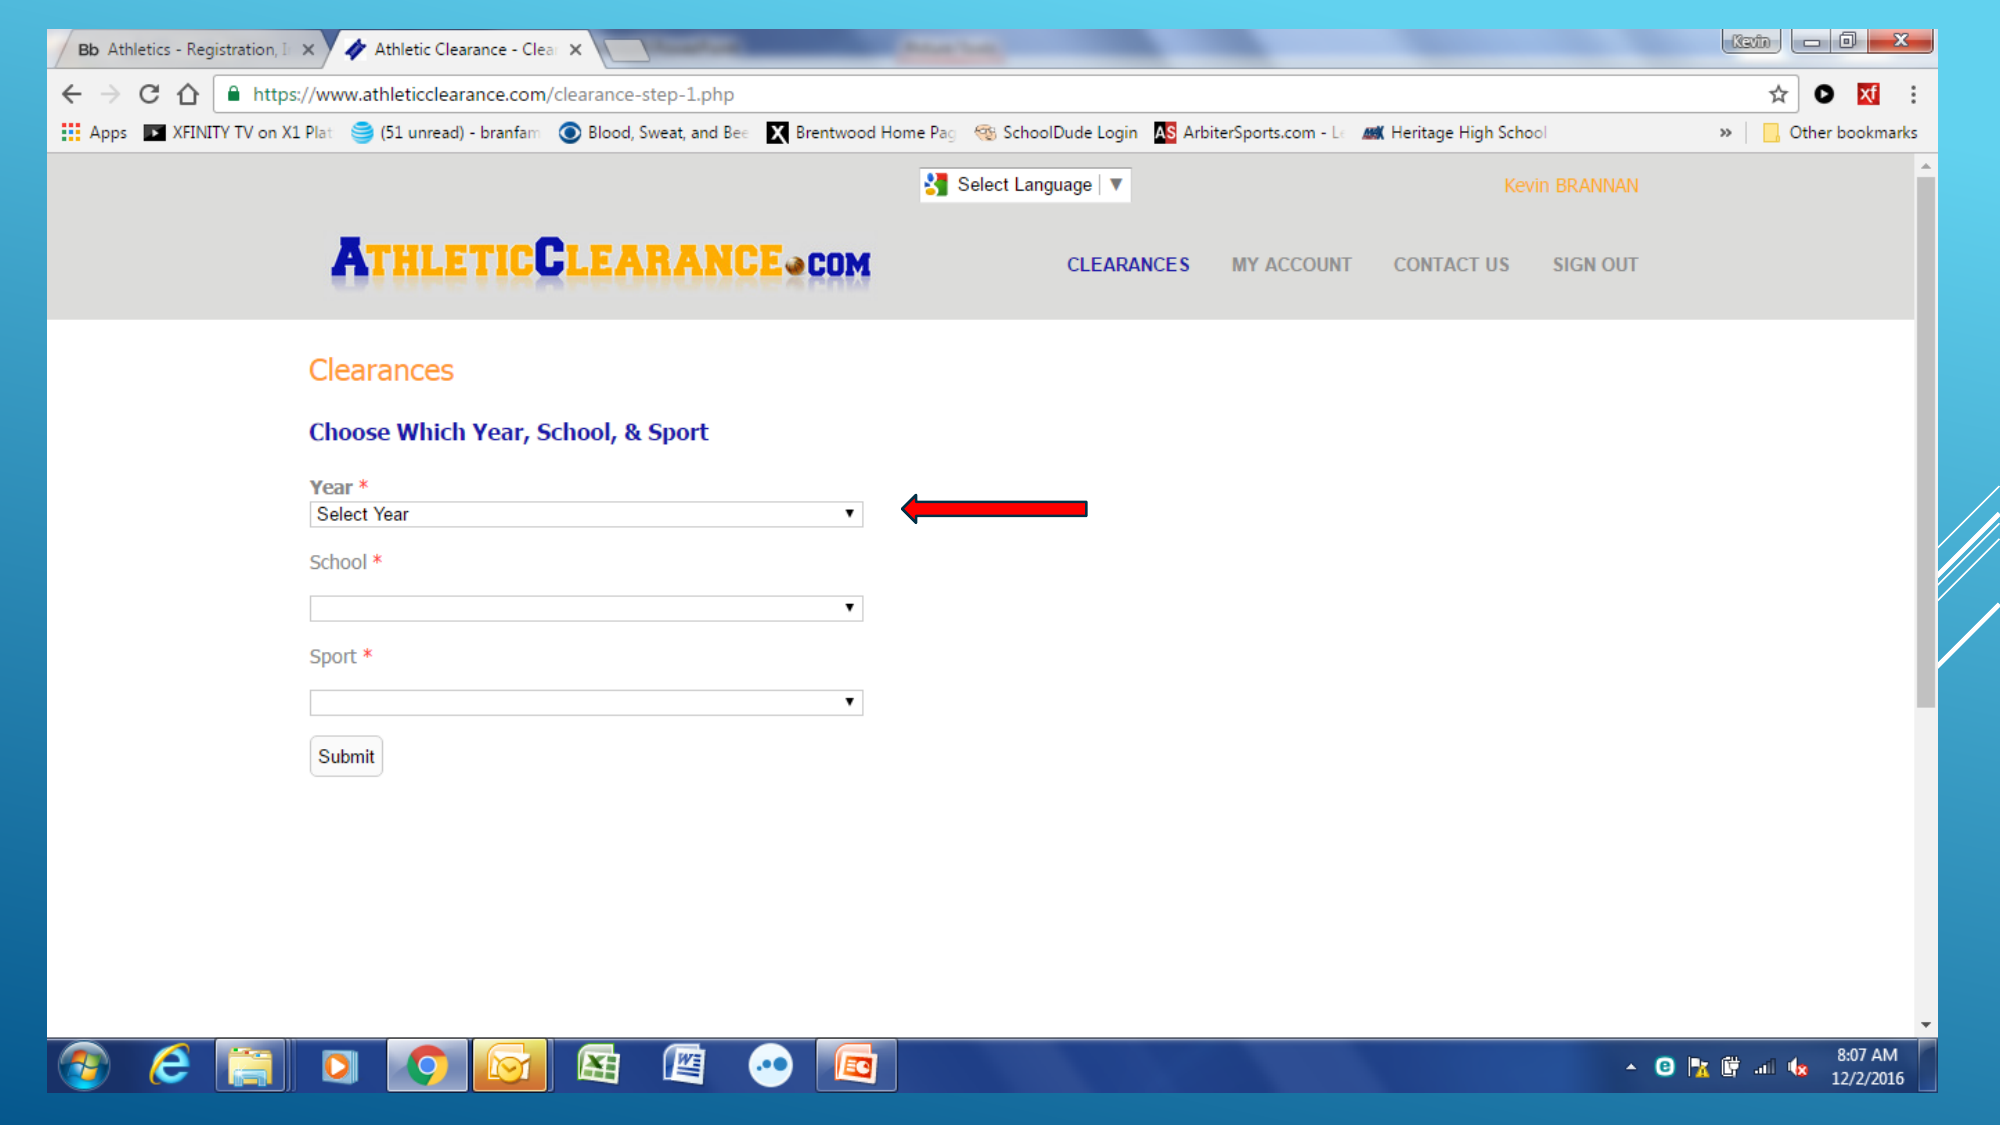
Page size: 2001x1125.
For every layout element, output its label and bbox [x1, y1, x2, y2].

picture [46, 29, 1938, 1093]
